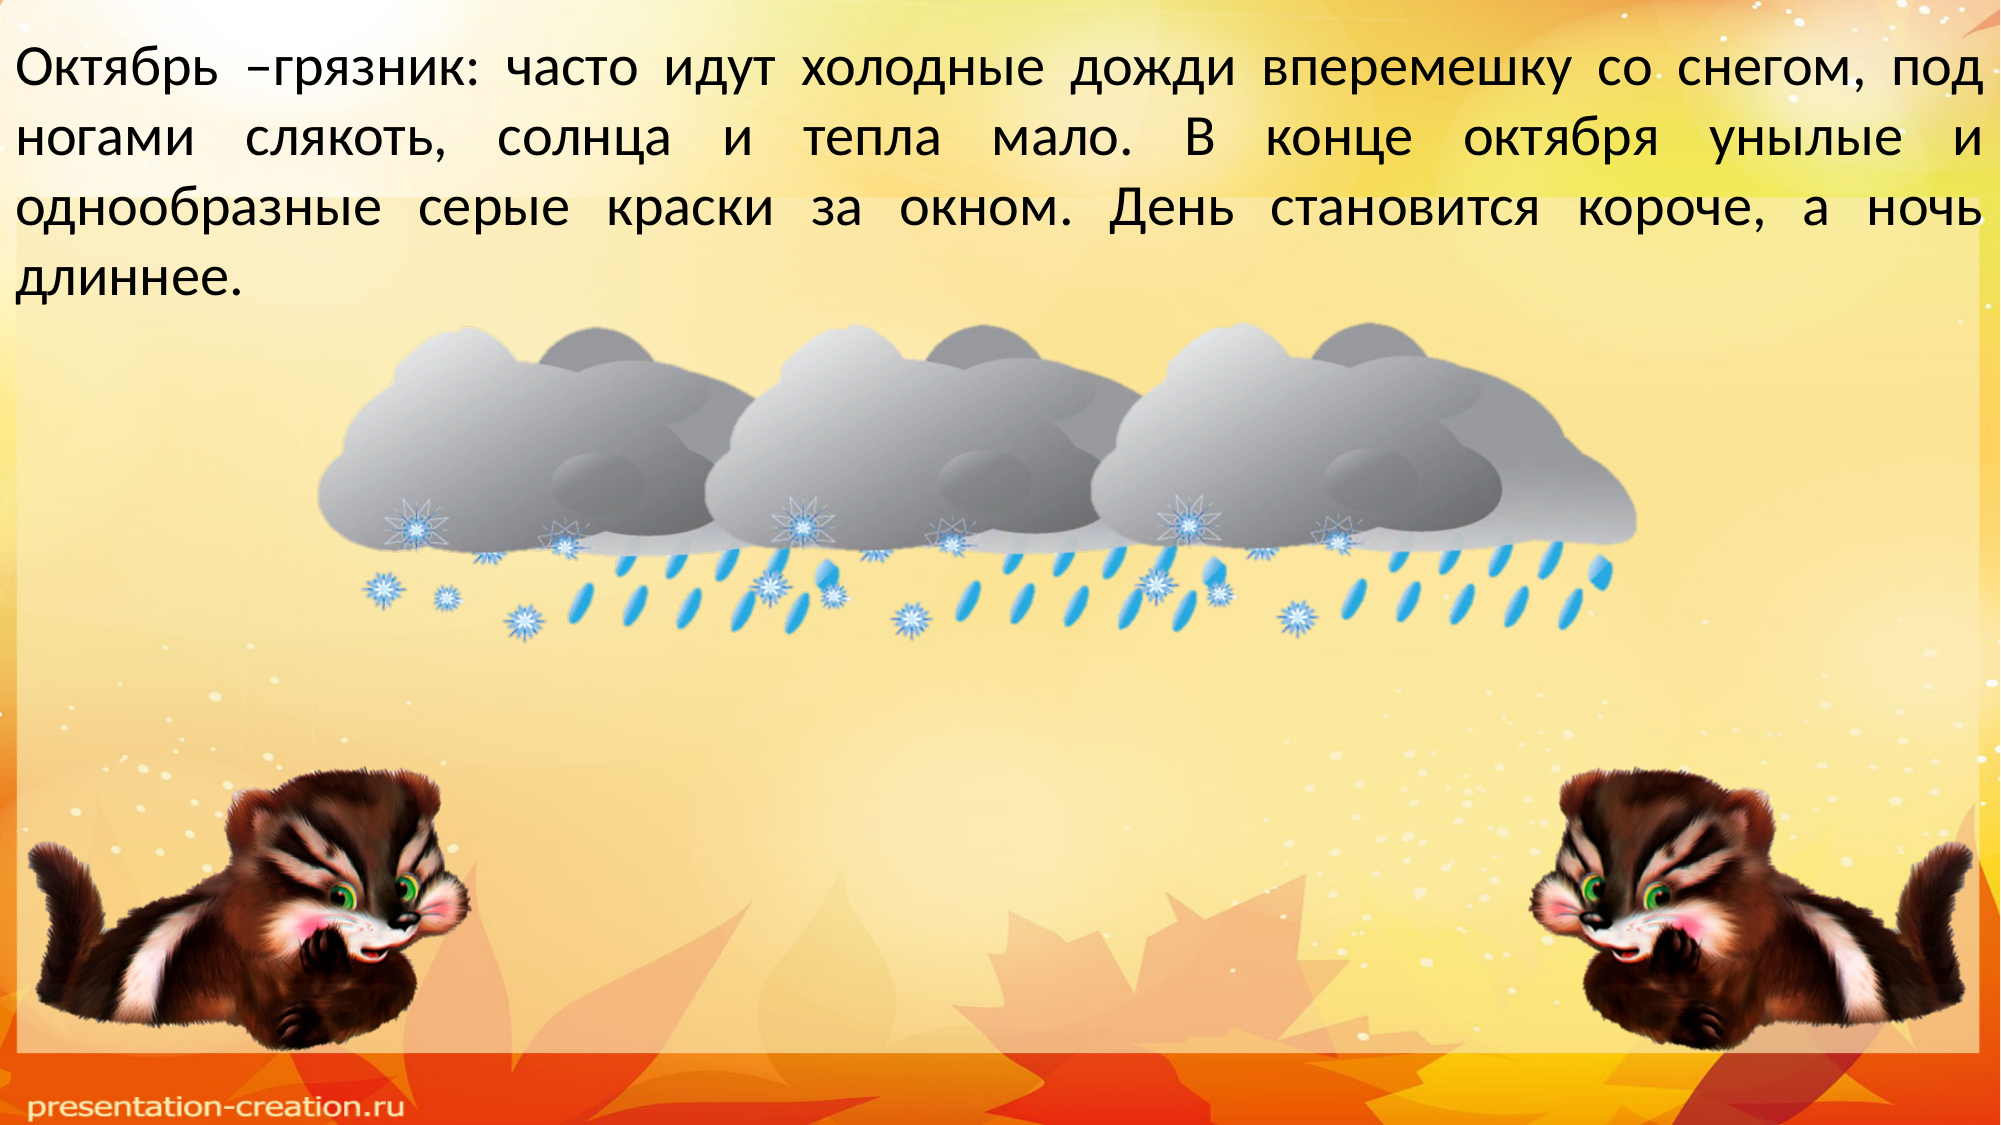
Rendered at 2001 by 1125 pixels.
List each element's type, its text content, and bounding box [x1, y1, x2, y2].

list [0, 711, 507, 1080]
picture [0, 0, 2001, 1125]
title Октябрь –грязник: часто идут холодные дожди вперемешку со снегом, под ногами слякоть, солнца и тепла мало. В конце октября унылые и однообразные серые краски за окном. День становится короче, а ночь длиннее. [0, 42, 2000, 293]
